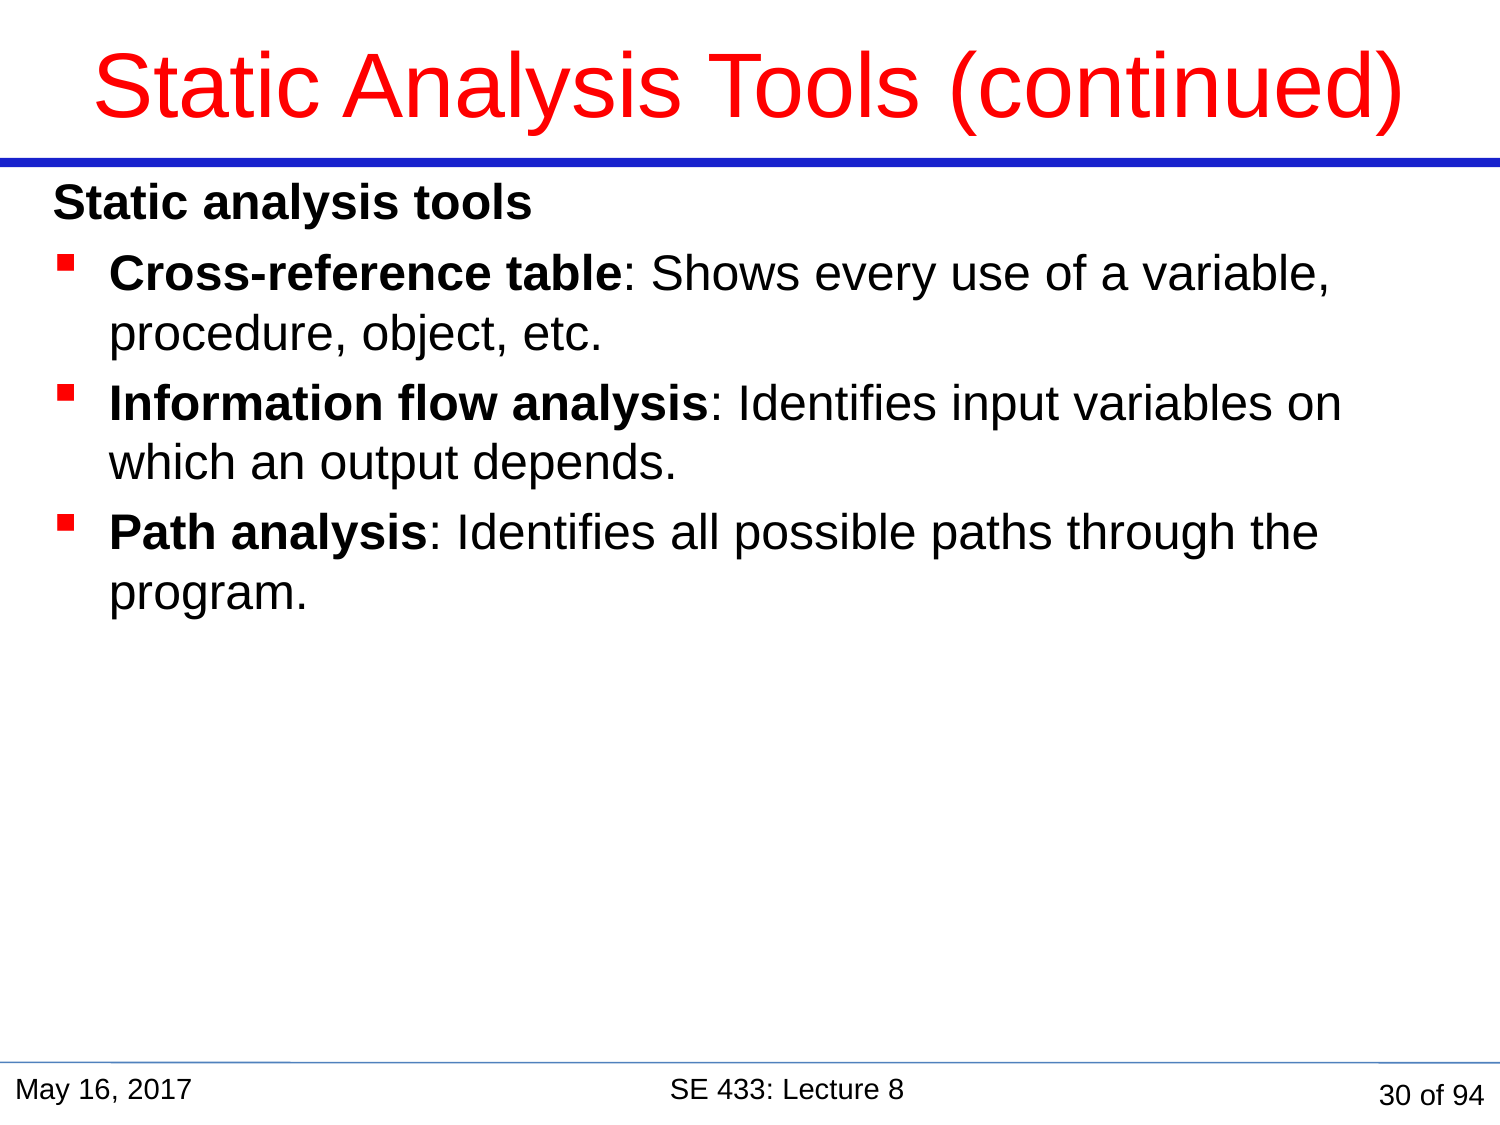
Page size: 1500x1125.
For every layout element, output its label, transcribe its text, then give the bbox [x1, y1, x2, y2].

slide_number 30 of 94 [1249, 1062, 1500, 1125]
title Static Analysis Tools (continued) [0, 0, 1500, 163]
list Static analysis tools Cross-reference table: Shows every use of a variable, procedure, object, etc. Information flow analysis: Identifies input variables on which an output depends. Path analysis: Identifies all possible paths through the program. [37, 162, 1463, 1062]
footer SE 433: Lecture 8 [324, 1062, 1249, 1125]
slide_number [0, 1062, 324, 1125]
